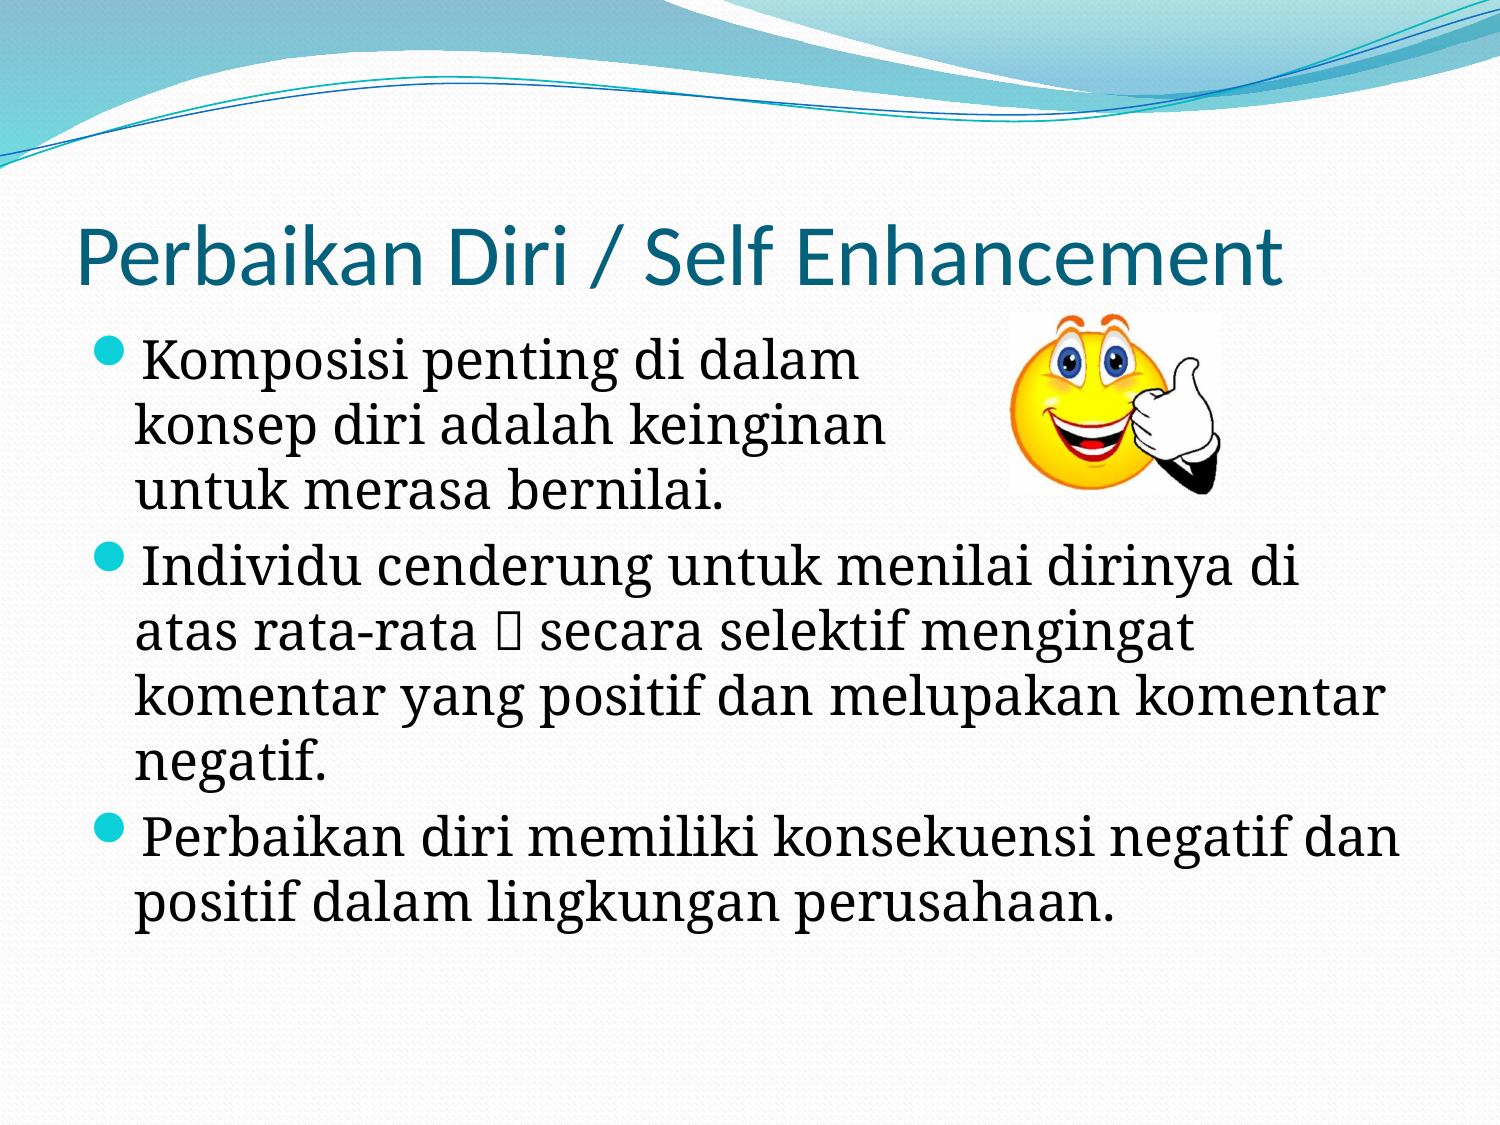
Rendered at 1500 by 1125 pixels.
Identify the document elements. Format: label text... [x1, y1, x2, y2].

title Perbaikan Diri / Self Enhancement [75, 115, 1425, 303]
list Komposisi penting di dalam konsep diri adalah keinginan untuk merasa bernilai. Individu cenderung untuk menilai dirinya di atas rata-rata  secara selektif mengingat komentar yang positif dan melupakan komentar negatif. Perbaikan diri memiliki konsekuensi negatif dan positif dalam lingkungan perusahaan. [75, 317, 1425, 1038]
picture [1009, 313, 1221, 496]
